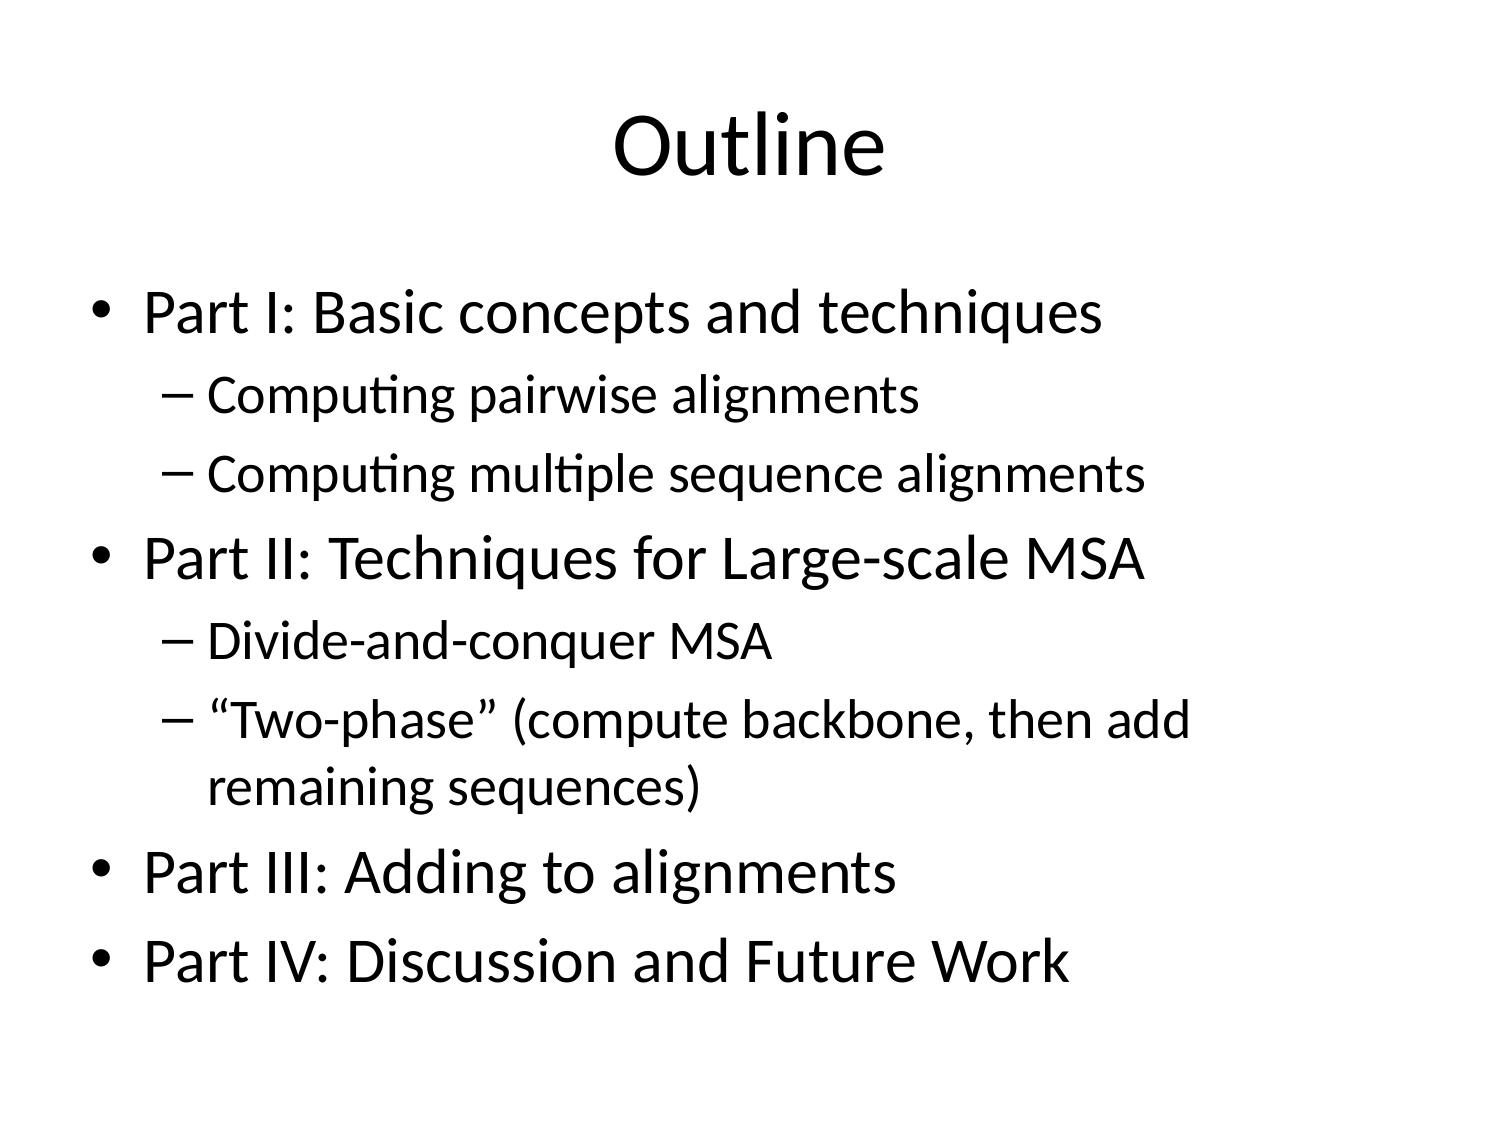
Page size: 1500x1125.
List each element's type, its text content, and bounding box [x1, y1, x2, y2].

list Part I: Basic concepts and techniques Computing pairwise alignments Computing multiple sequence alignments Part II: Techniques for Large-scale MSA Divide-and-conquer MSA “Two-phase” (compute backbone, then add remaining sequences) Part III: Adding to alignments Part IV: Discussion and Future Work [75, 262, 1425, 1005]
title Outline [75, 45, 1425, 233]
